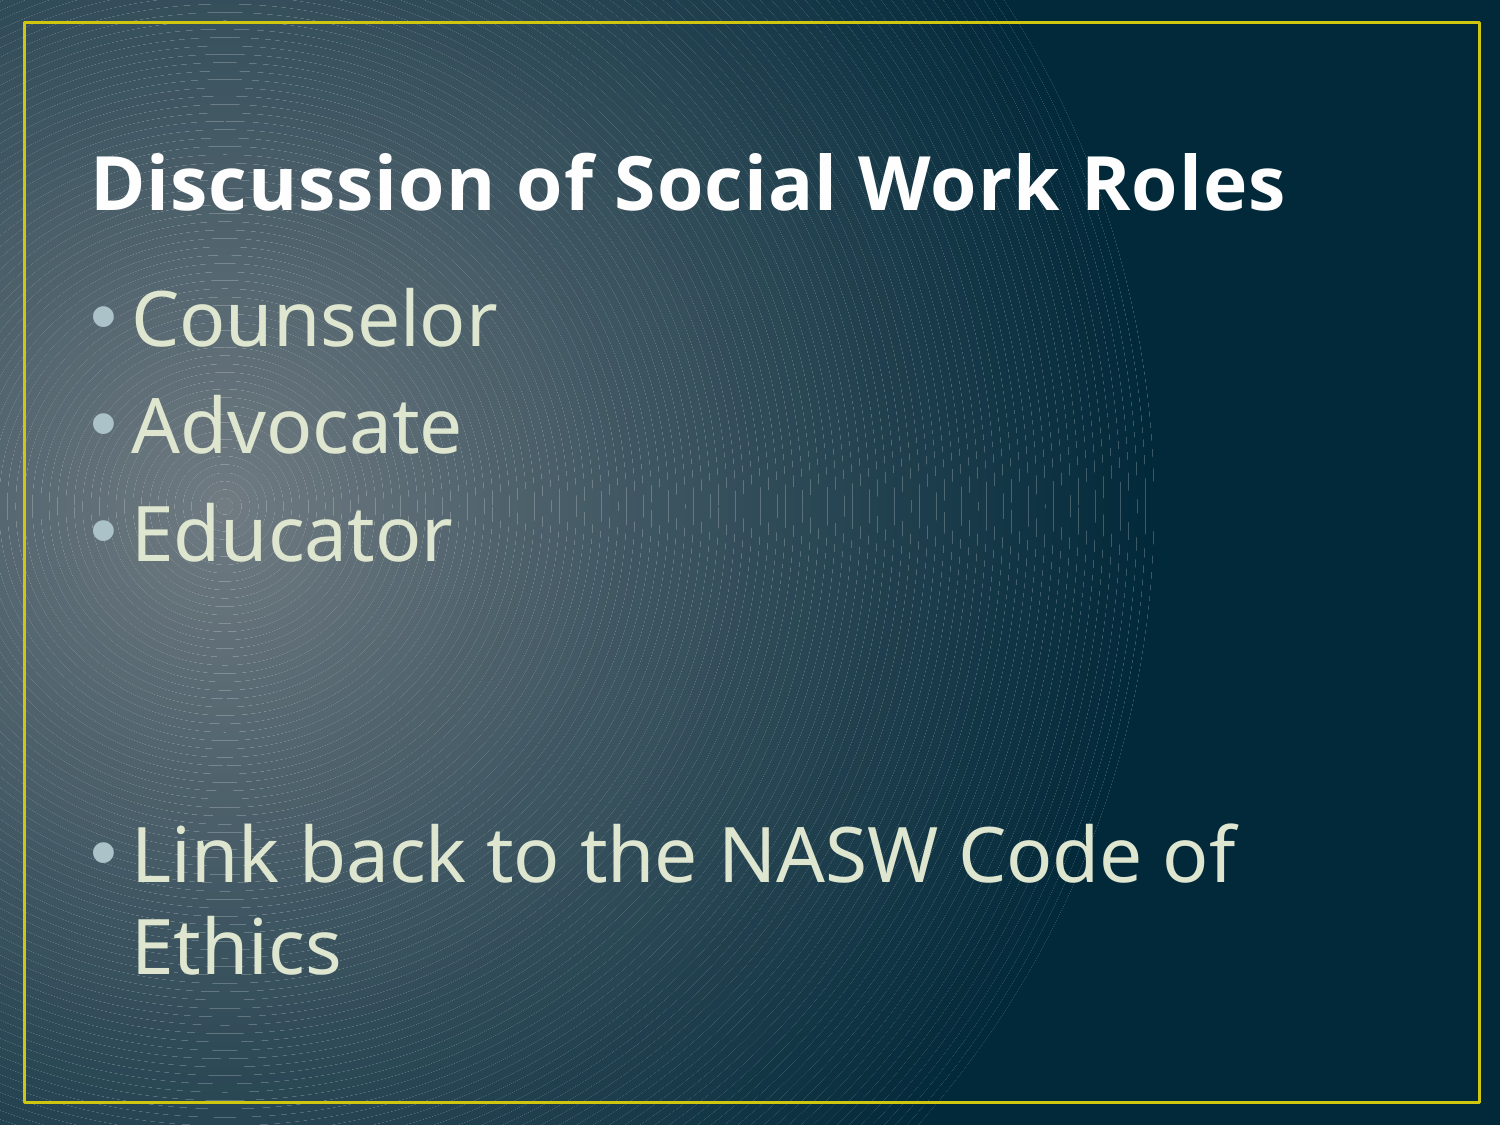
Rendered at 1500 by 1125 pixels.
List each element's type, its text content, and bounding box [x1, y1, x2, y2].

title Discussion of Social Work Roles [75, 45, 1425, 233]
list Counselor Advocate Educator Link back to the NASW Code of Ethics [75, 262, 1425, 1005]
